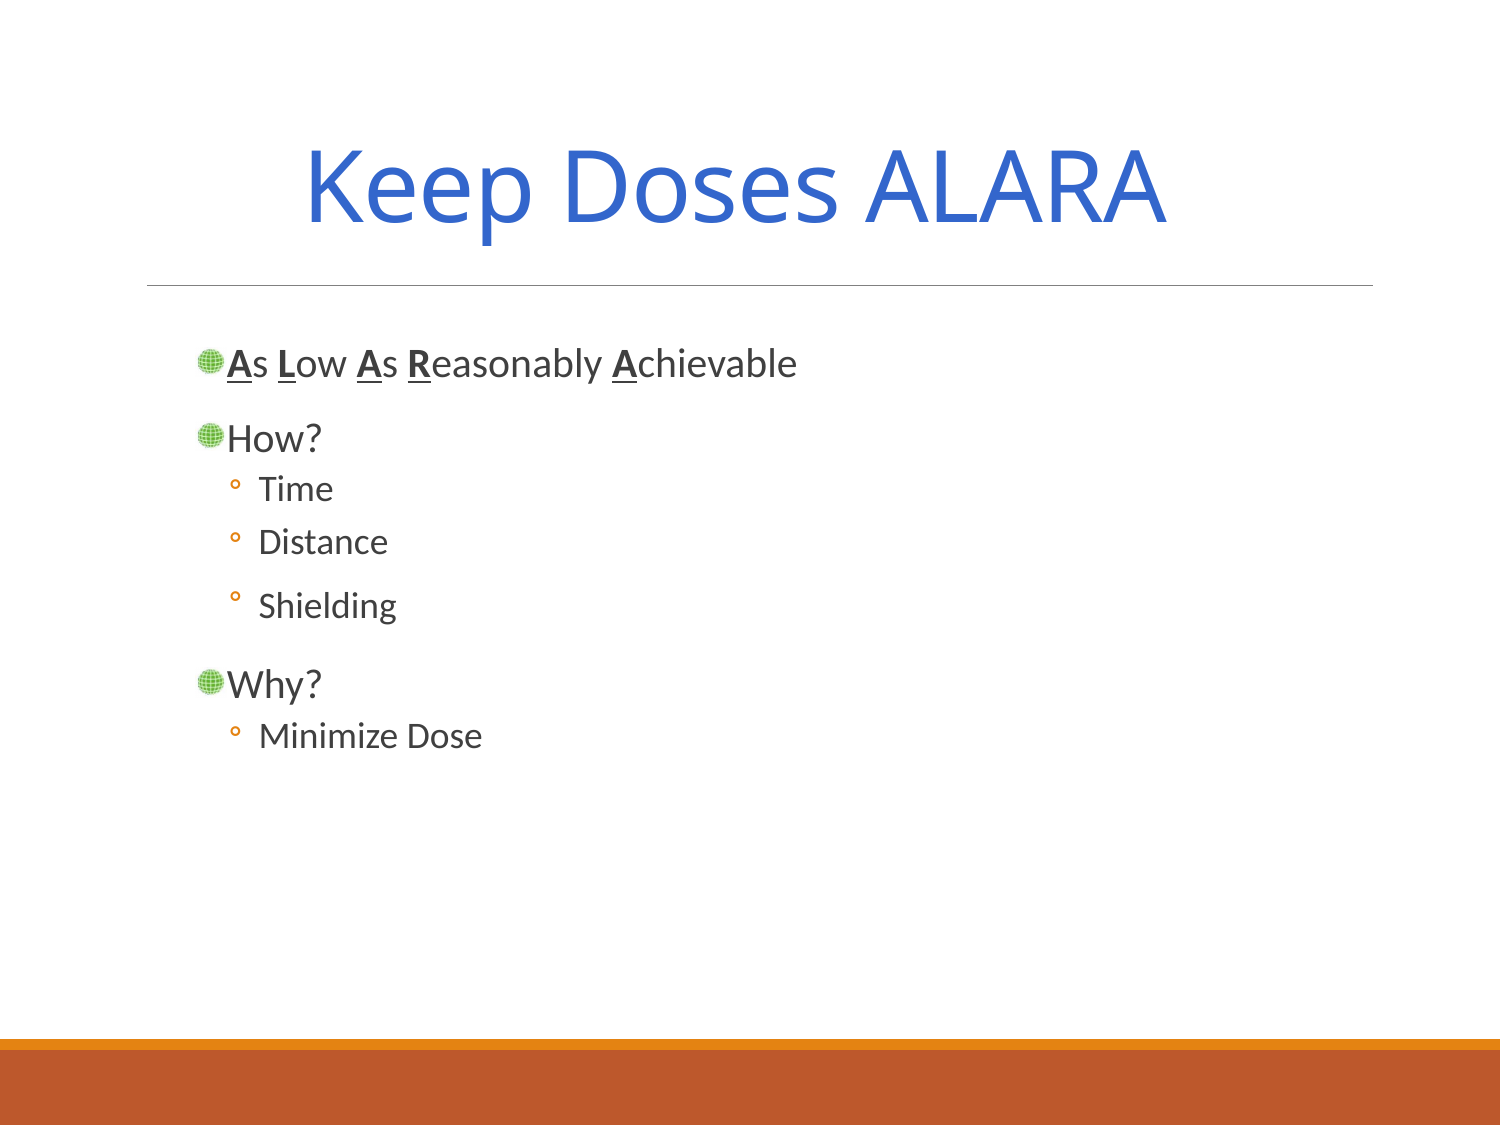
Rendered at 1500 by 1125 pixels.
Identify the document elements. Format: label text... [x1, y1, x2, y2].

picture [195, 421, 227, 451]
picture [195, 667, 227, 698]
list As Low As Reasonably Achievable How? Time Distance Shielding Why? Minimize Dose [195, 334, 1425, 1025]
picture [195, 347, 227, 377]
title Keep Doses ALARA [287, 62, 1388, 250]
